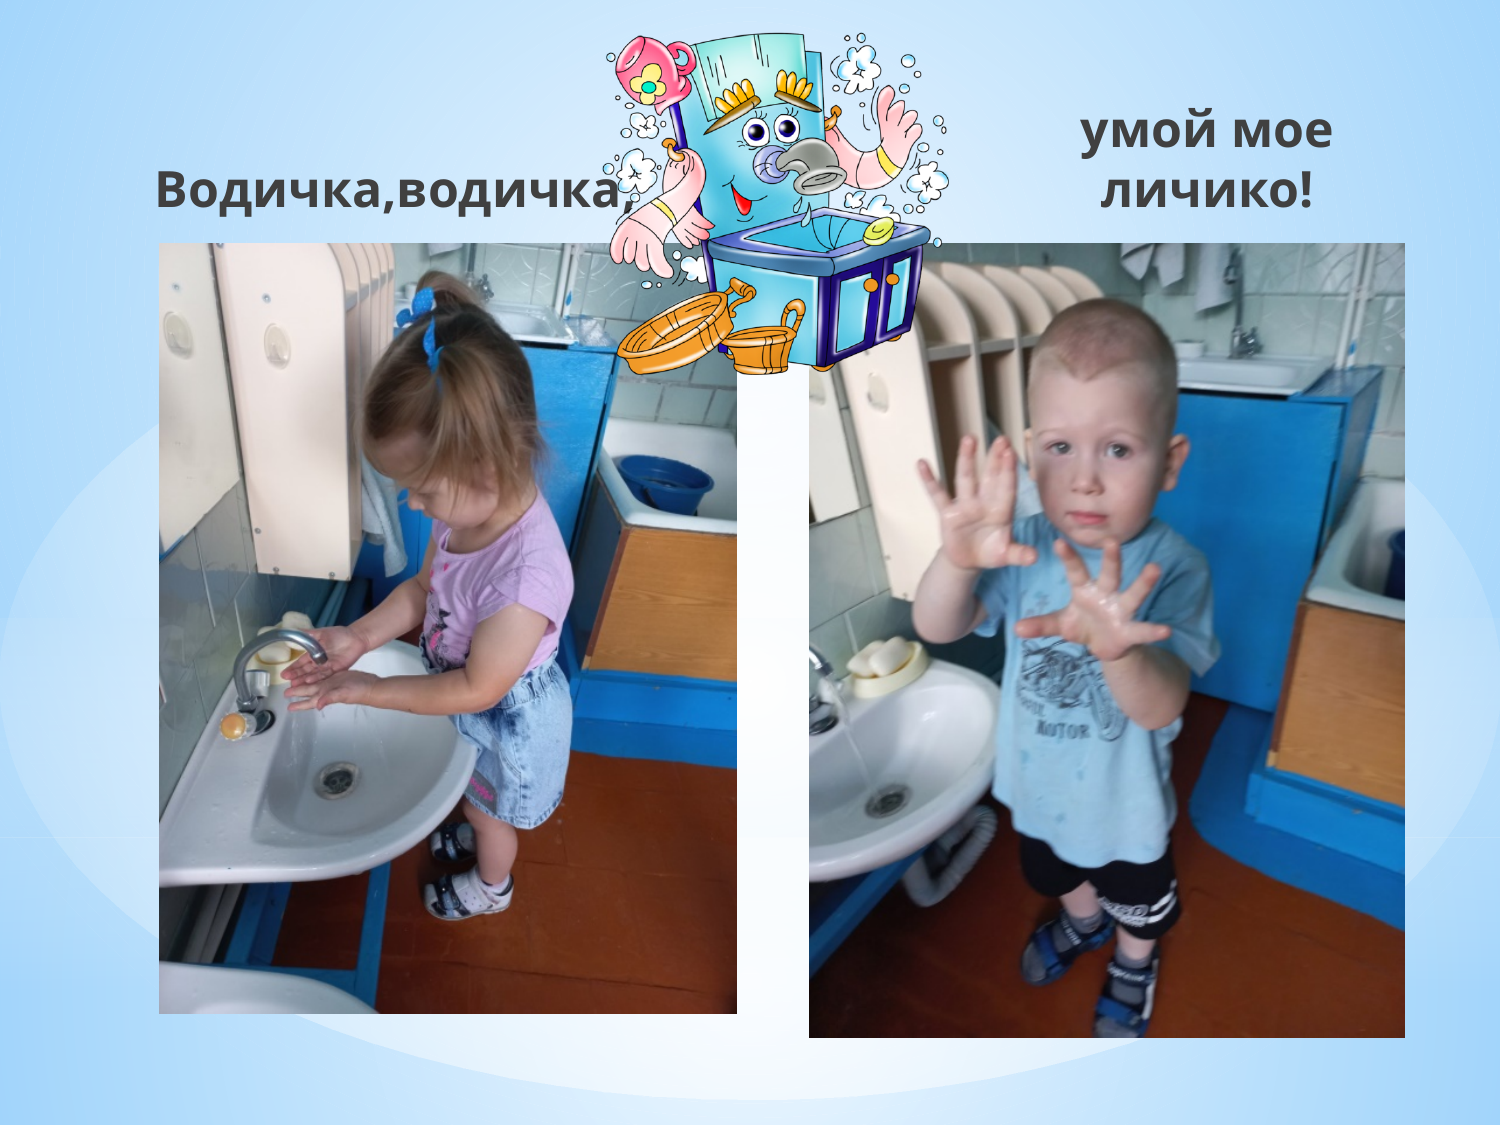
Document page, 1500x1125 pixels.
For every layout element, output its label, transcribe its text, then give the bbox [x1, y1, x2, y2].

list умой мое личико! [961, 120, 1459, 225]
picture [596, 24, 957, 385]
list Водичка,водичка, [135, 120, 590, 225]
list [808, 243, 1405, 1038]
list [159, 243, 737, 1014]
